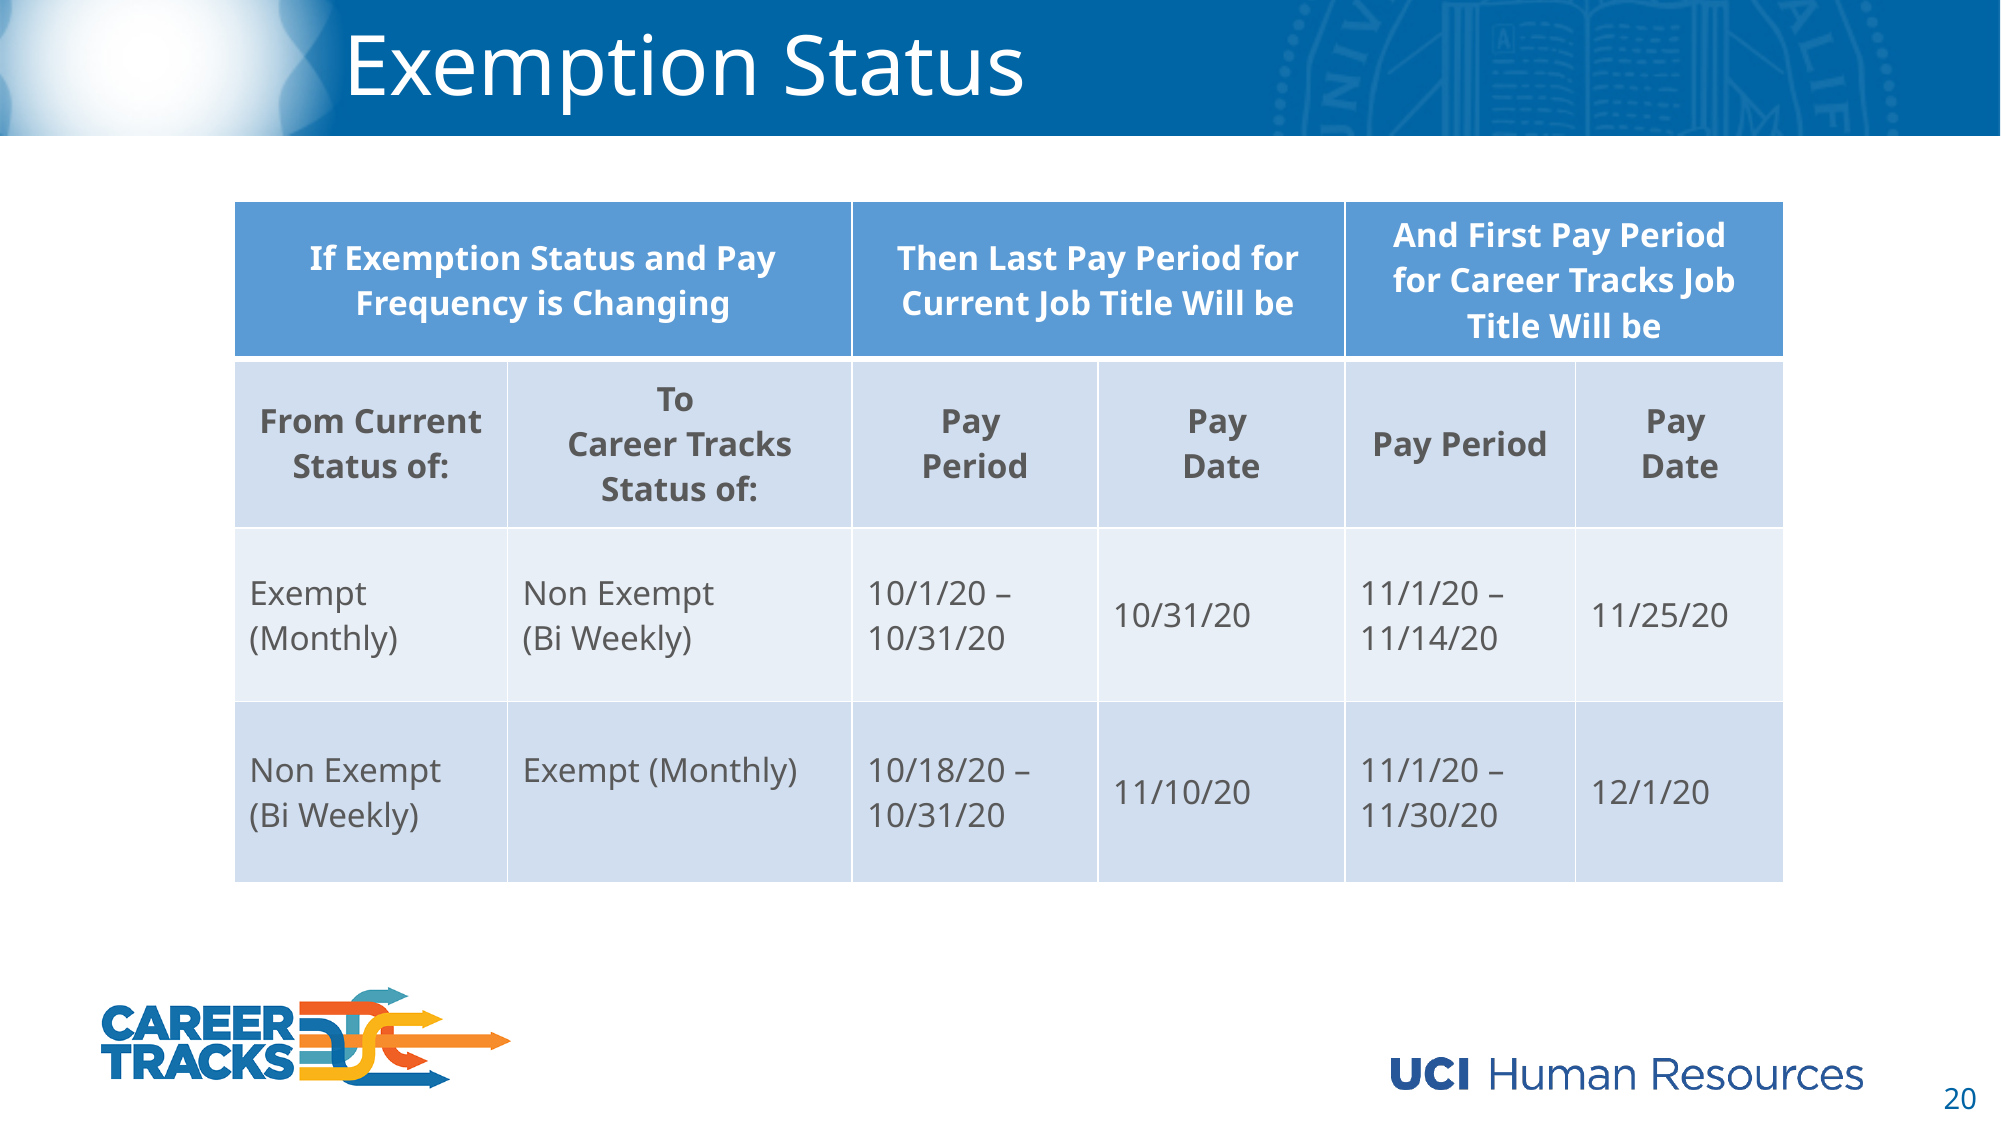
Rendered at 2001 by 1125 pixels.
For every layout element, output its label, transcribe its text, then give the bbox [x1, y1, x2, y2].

table_header And First Pay Period for Career Tracks Job Title Will be [1346, 202, 1783, 356]
table_cell Non Exempt (Bi Weekly) [235, 702, 507, 882]
table_cell 10/31/20 [1099, 529, 1344, 701]
text_box Exemption Status [328, 15, 2000, 136]
table_cell Non Exempt (Bi Weekly) [508, 529, 851, 701]
table_cell From Current Status of: [235, 362, 507, 527]
table_cell 11/1/20 – 11/30/20 [1346, 702, 1575, 882]
table_cell Pay Date [1099, 362, 1344, 527]
table_cell Pay Period [1346, 362, 1575, 527]
table_cell 10/18/20 – 10/31/20 [853, 702, 1097, 882]
table_header If Exemption Status and Pay Frequency is Changing [235, 202, 851, 356]
table_cell Pay Period [853, 362, 1097, 527]
table_cell Exempt (Monthly) [235, 529, 507, 701]
picture [1391, 1057, 1863, 1090]
table_cell 11/10/20 [1099, 702, 1344, 882]
slide_number 20 [1928, 1072, 2000, 1125]
table_cell To Career Tracks Status of: [508, 362, 851, 527]
table_cell 12/1/20 [1576, 702, 1783, 882]
table_cell 11/1/20 – 11/14/20 [1346, 529, 1575, 701]
table_cell 11/25/20 [1576, 529, 1783, 701]
picture [76, 977, 517, 1101]
table_header Then Last Pay Period for Current Job Title Will be [853, 202, 1344, 356]
table_cell 10/1/20 – 10/31/20 [853, 529, 1097, 701]
picture [0, 0, 2001, 136]
table_cell Pay Date [1576, 362, 1783, 527]
table_cell Exempt (Monthly) [508, 702, 851, 882]
